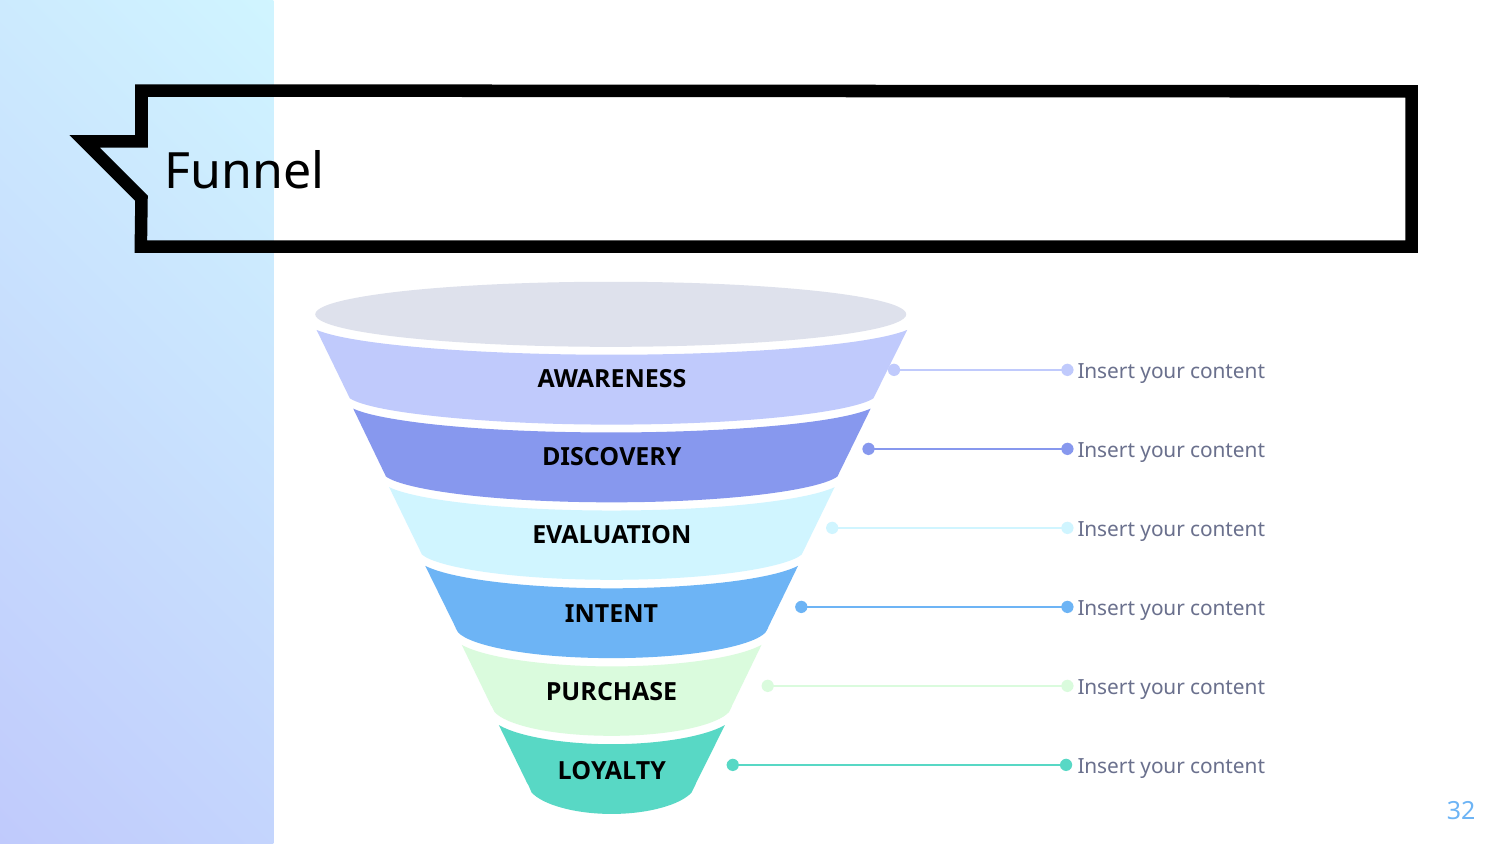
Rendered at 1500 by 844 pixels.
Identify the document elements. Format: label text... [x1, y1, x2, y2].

text_box Insert your content [1077, 420, 1360, 477]
title Funnel [149, 97, 1412, 240]
text_box Insert your content [1077, 341, 1360, 399]
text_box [315, 281, 908, 815]
slide_number ‹#› [1400, 779, 1491, 844]
text_box Insert your content [1077, 657, 1360, 715]
text_box Insert your content [1077, 736, 1360, 794]
text_box Insert your content [1077, 578, 1360, 636]
text_box Insert your content [1077, 499, 1360, 557]
